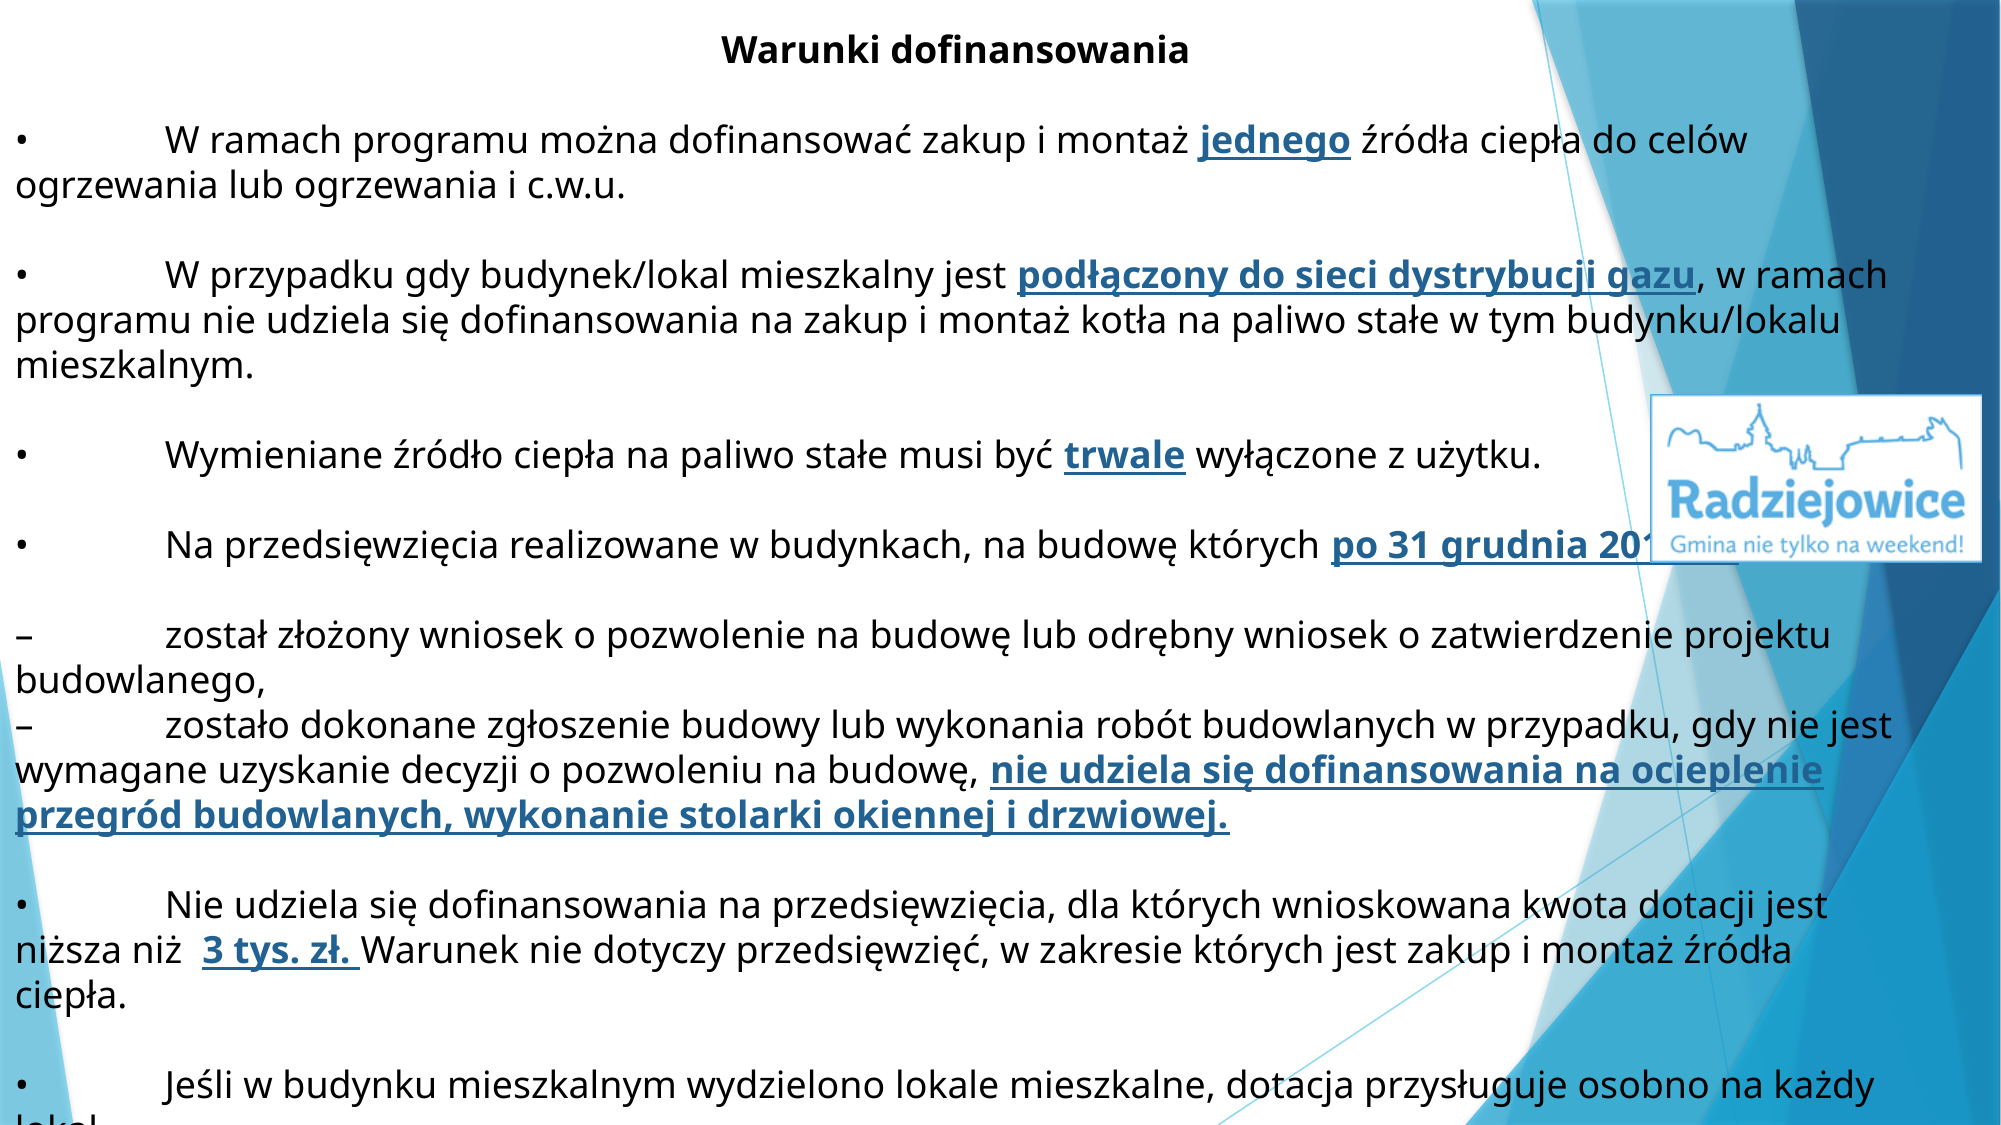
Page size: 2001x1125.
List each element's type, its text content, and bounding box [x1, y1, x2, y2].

text_box Warunki dofinansowania • W ramach programu można dofinansować zakup i montaż jednego źródła ciepła do celów ogrzewania lub ogrzewania i c.w.u. • W przypadku gdy budynek/lokal mieszkalny jest podłączony do sieci dystrybucji gazu, w ramach programu nie udziela się dofinansowania na zakup i montaż kotła na paliwo stałe w tym budynku/lokalu mieszkalnym. • Wymieniane źródło ciepła na paliwo stałe musi być trwale wyłączone z użytku. • Na przedsięwzięcia realizowane w budynkach, na budowę których po 31 grudnia 2013 r.: – został złożony wniosek o pozwolenie na budowę lub odrębny wniosek o zatwierdzenie projektu budowlanego, – zostało dokonane zgłoszenie budowy lub wykonania robót budowlanych w przypadku, gdy nie jest wymagane uzyskanie decyzji o pozwoleniu na budowę, nie udziela się dofinansowania na ocieplenie przegród budowlanych, wykonanie stolarki okiennej i drzwiowej. • Nie udziela się dofinansowania na przedsięwzięcia, dla których wnioskowana kwota dotacji jest niższa niż 3 tys. zł. Warunek nie dotyczy przedsięwzięć, w zakresie których jest zakup i montaż źródła ciepła. • Jeśli w budynku mieszkalnym wydzielono lokale mieszkalne, dotacja przysługuje osobno na każdy lokal. [0, 19, 1923, 1125]
picture [1649, 394, 1982, 563]
